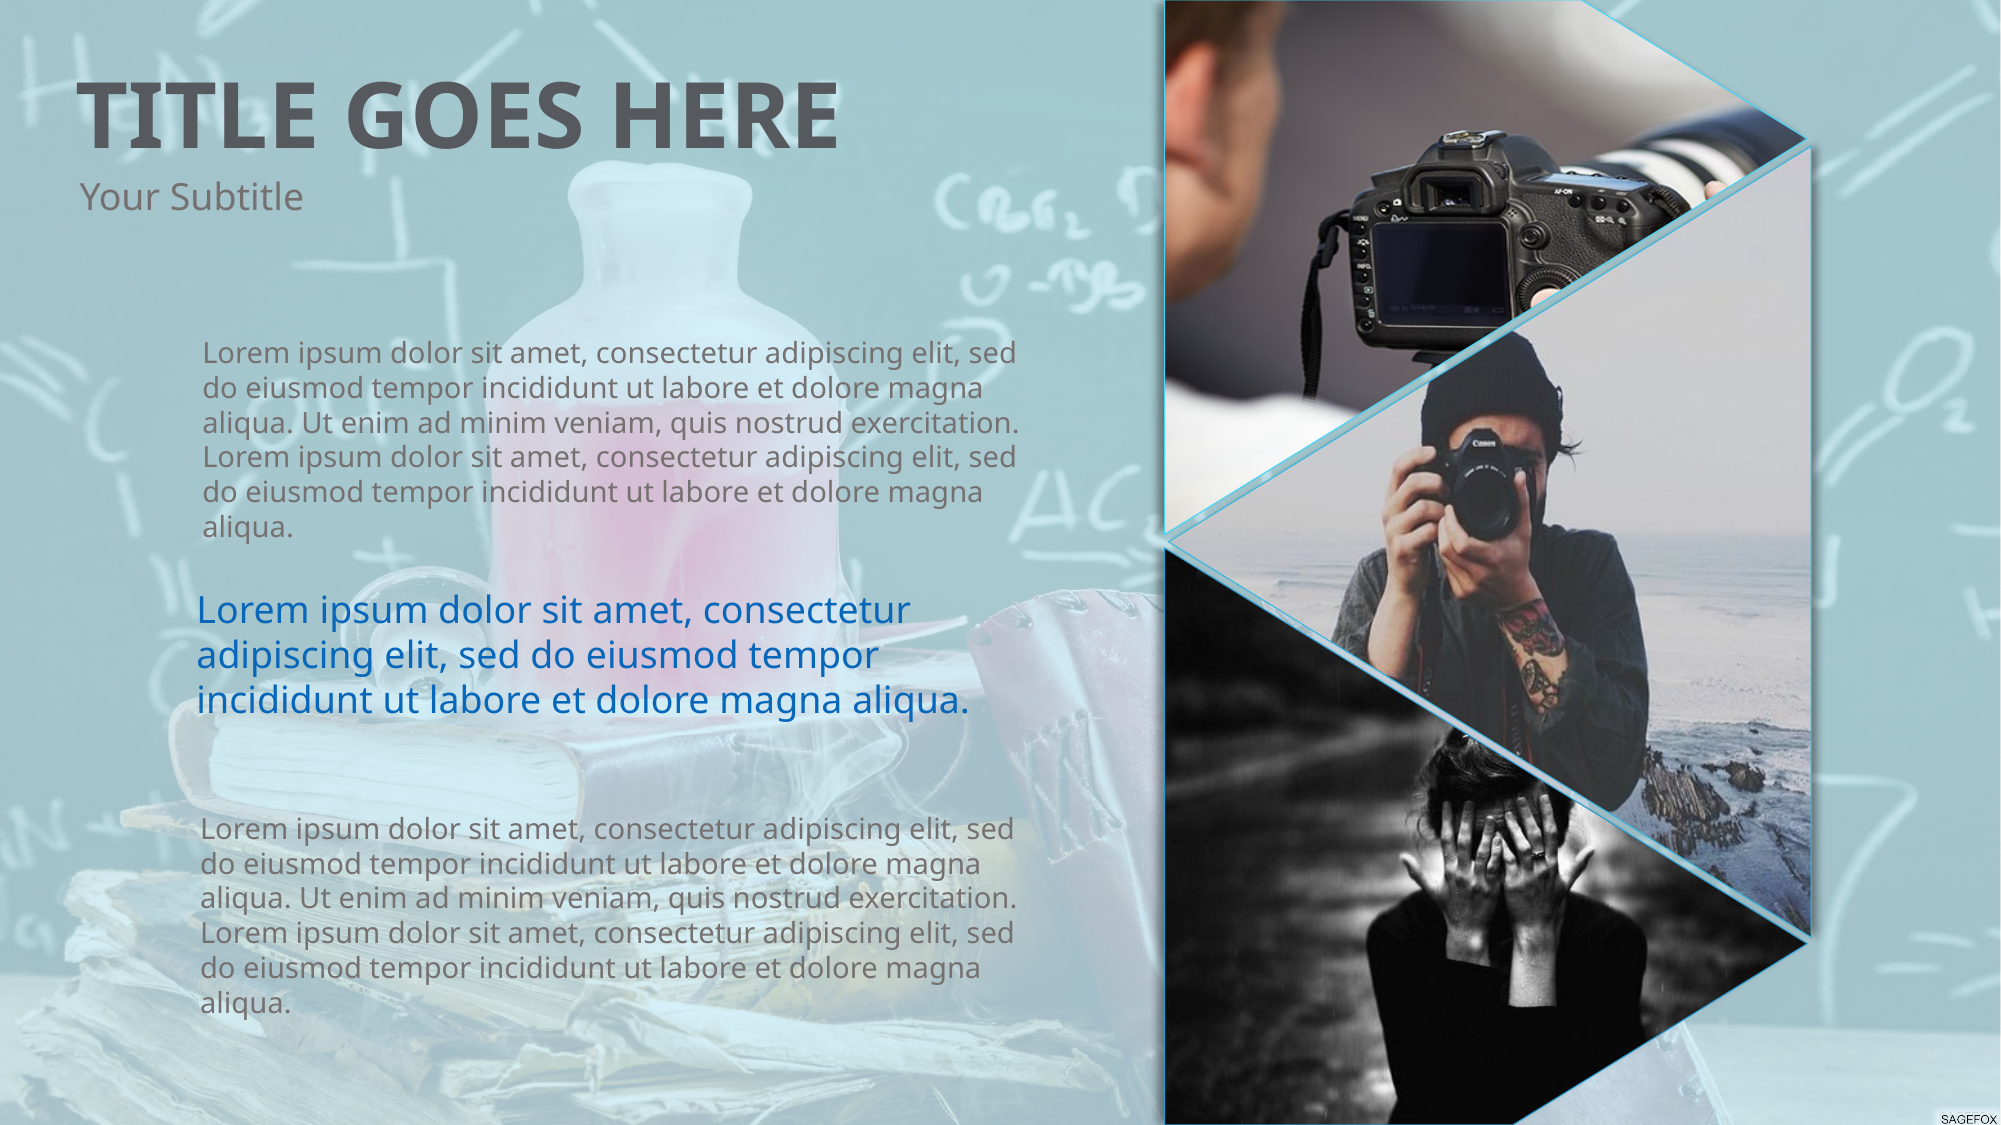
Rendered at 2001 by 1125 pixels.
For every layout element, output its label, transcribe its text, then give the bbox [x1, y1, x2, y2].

text_box Lorem ipsum dolor sit amet, consectetur adipiscing elit, sed do eiusmod tempor incididunt ut labore et dolore magna aliqua. Ut enim ad minim veniam, quis nostrud exercitation. Lorem ipsum dolor sit amet, consectetur adipiscing elit, sed do eiusmod tempor incididunt ut labore et dolore magna aliqua. [185, 802, 1050, 1028]
text_box Lorem ipsum dolor sit amet, consectetur adipiscing elit, sed do eiusmod tempor incididunt ut labore et dolore magna aliqua. [181, 578, 1047, 729]
picture [1938, 1114, 1999, 1125]
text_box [60, 49, 1020, 227]
text_box [1163, 546, 1810, 1125]
text_box Lorem ipsum dolor sit amet, consectetur adipiscing elit, sed do eiusmod tempor incididunt ut labore et dolore magna aliqua. Ut enim ad minim veniam, quis nostrud exercitation. Lorem ipsum dolor sit amet, consectetur adipiscing elit, sed do eiusmod tempor incididunt ut labore et dolore magna aliqua. [187, 326, 1053, 552]
text_box [1166, 144, 1813, 940]
text_box [1163, 0, 1810, 537]
